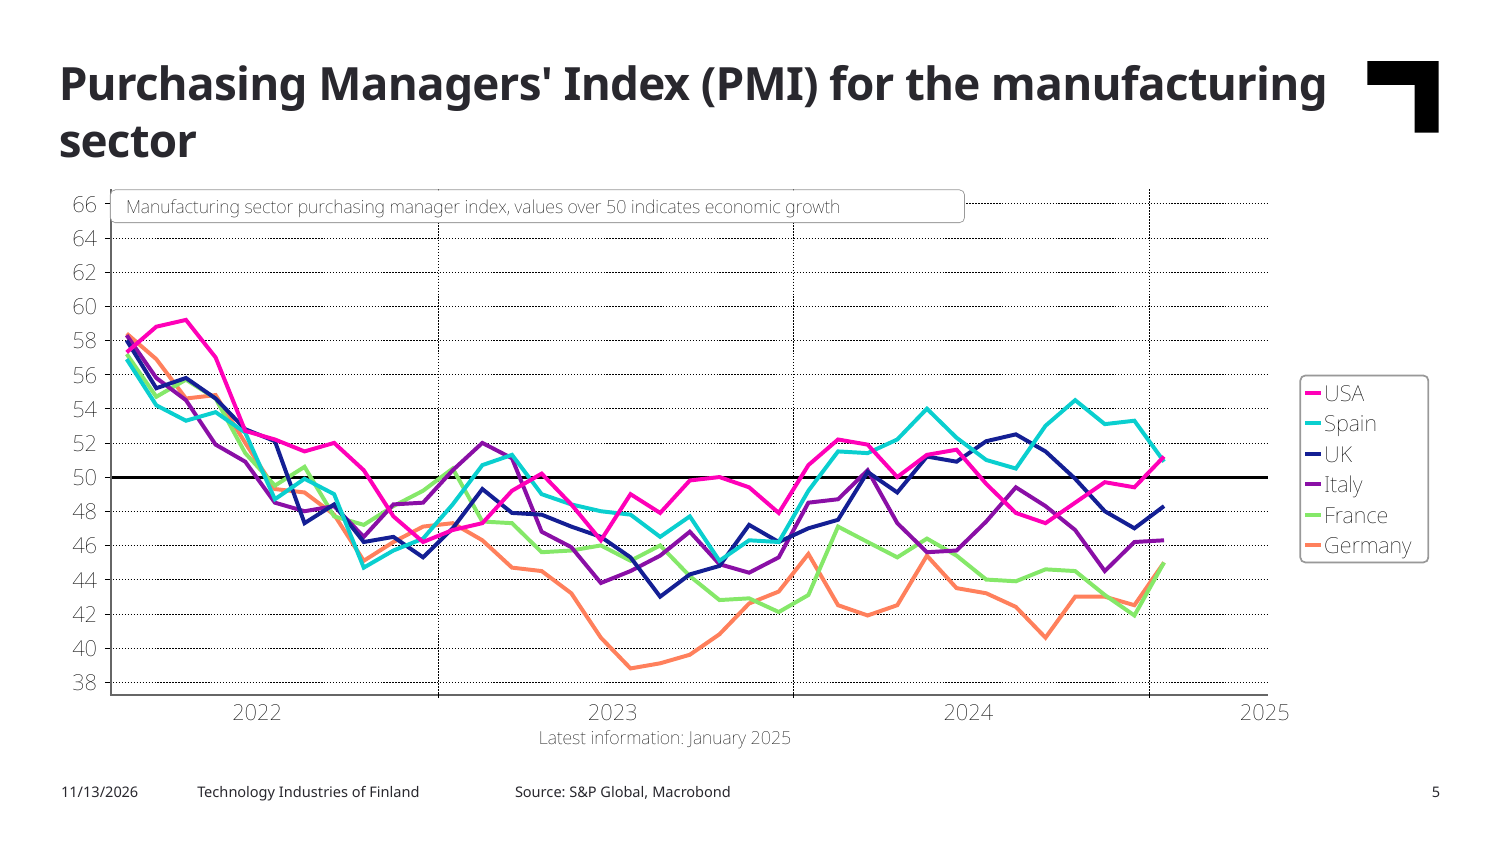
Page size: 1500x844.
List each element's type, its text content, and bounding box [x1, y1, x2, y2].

list Source: S&P Global, Macrobond [500, 775, 988, 803]
slide_number 5 [1313, 775, 1456, 803]
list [63, 181, 1438, 762]
list Purchasing Managers' Index (PMI) for the manufacturing sector [41, 46, 1353, 153]
footer Technology Industries of Finland [182, 775, 474, 803]
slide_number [46, 775, 182, 803]
